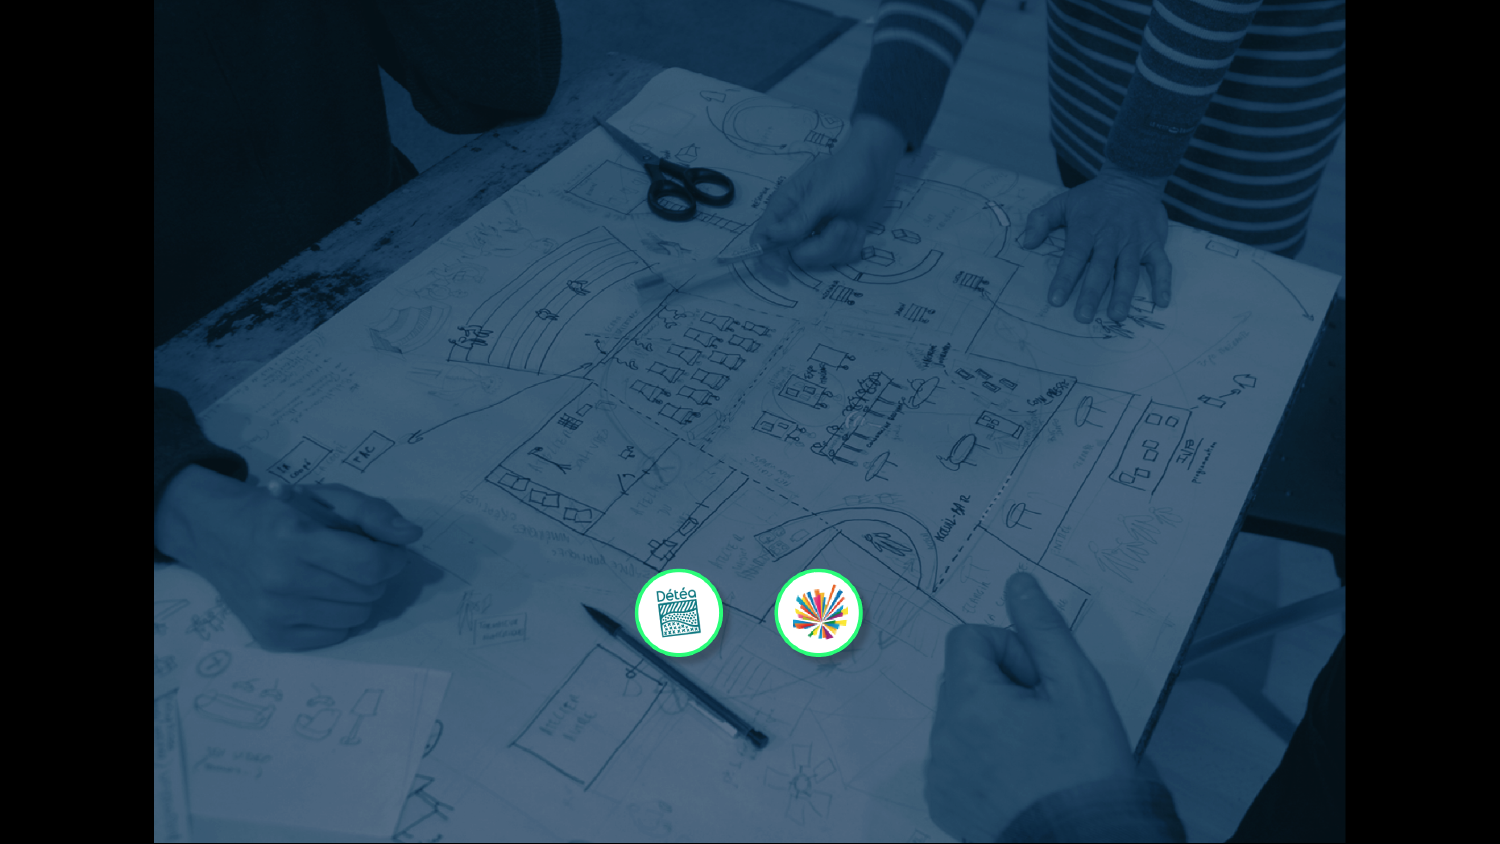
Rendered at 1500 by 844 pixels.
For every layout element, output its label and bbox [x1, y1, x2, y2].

picture [154, 0, 1346, 844]
